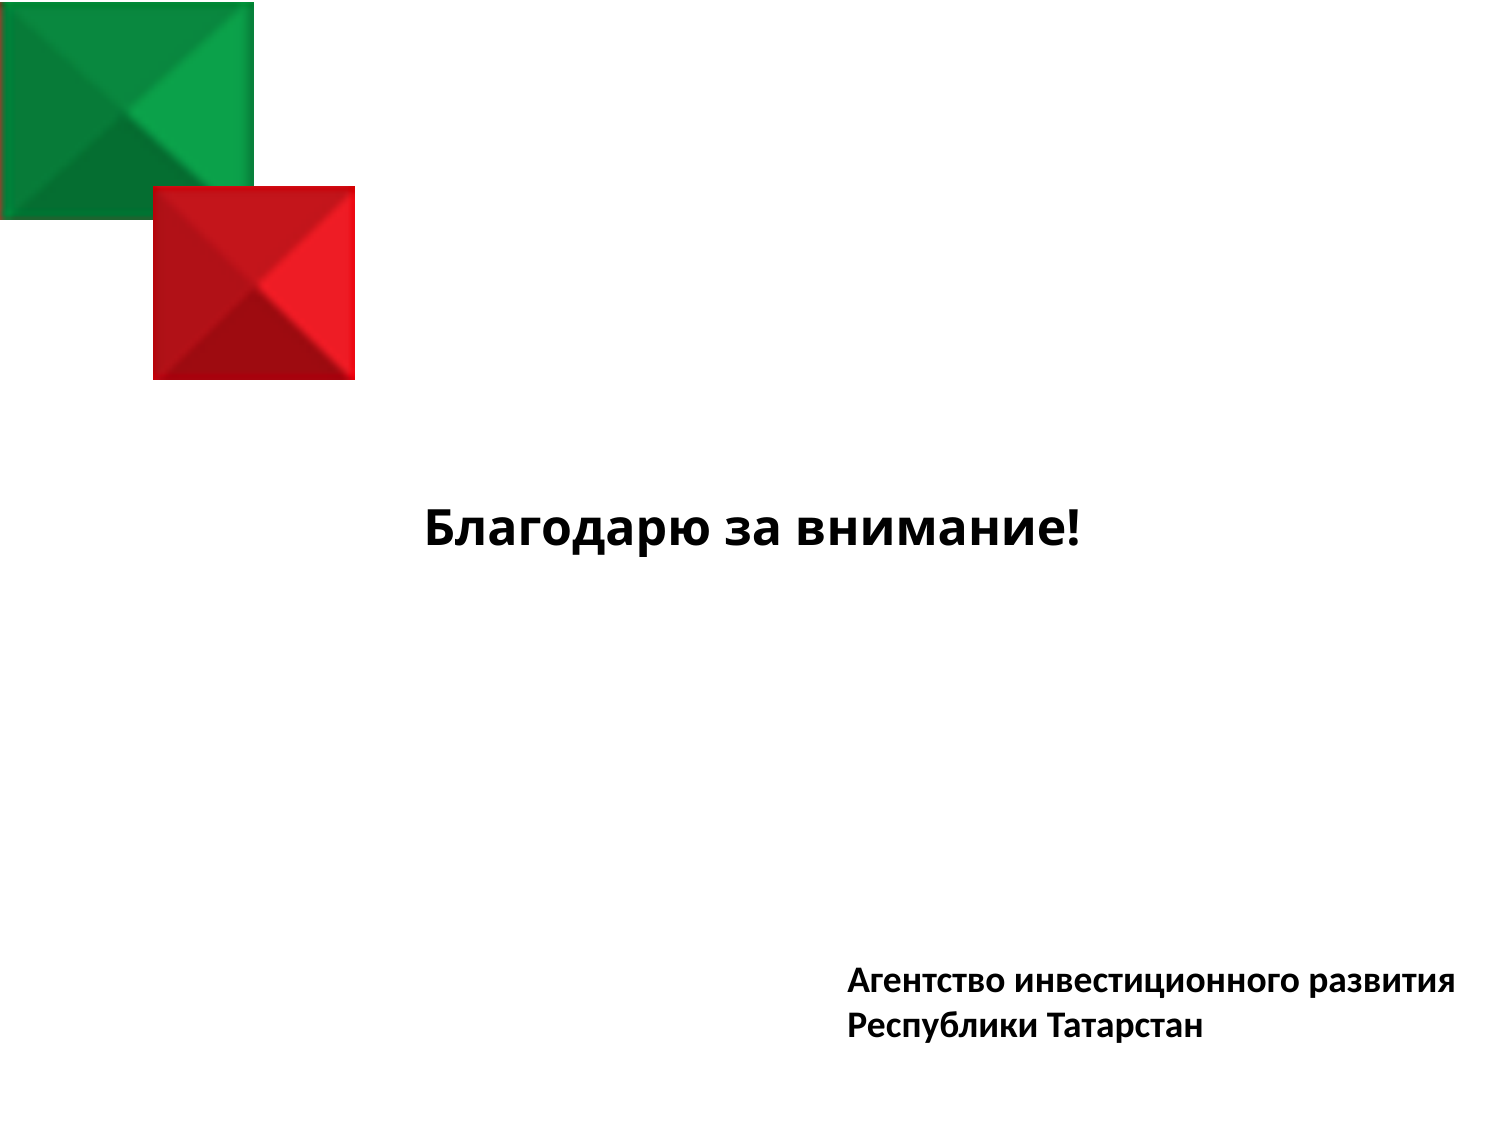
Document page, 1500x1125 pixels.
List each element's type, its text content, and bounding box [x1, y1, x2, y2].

title Благодарю за внимание! [53, 442, 1478, 564]
text_box Агентство инвестиционного развития Республики Татарстан [832, 947, 1500, 1052]
picture [0, 2, 355, 380]
